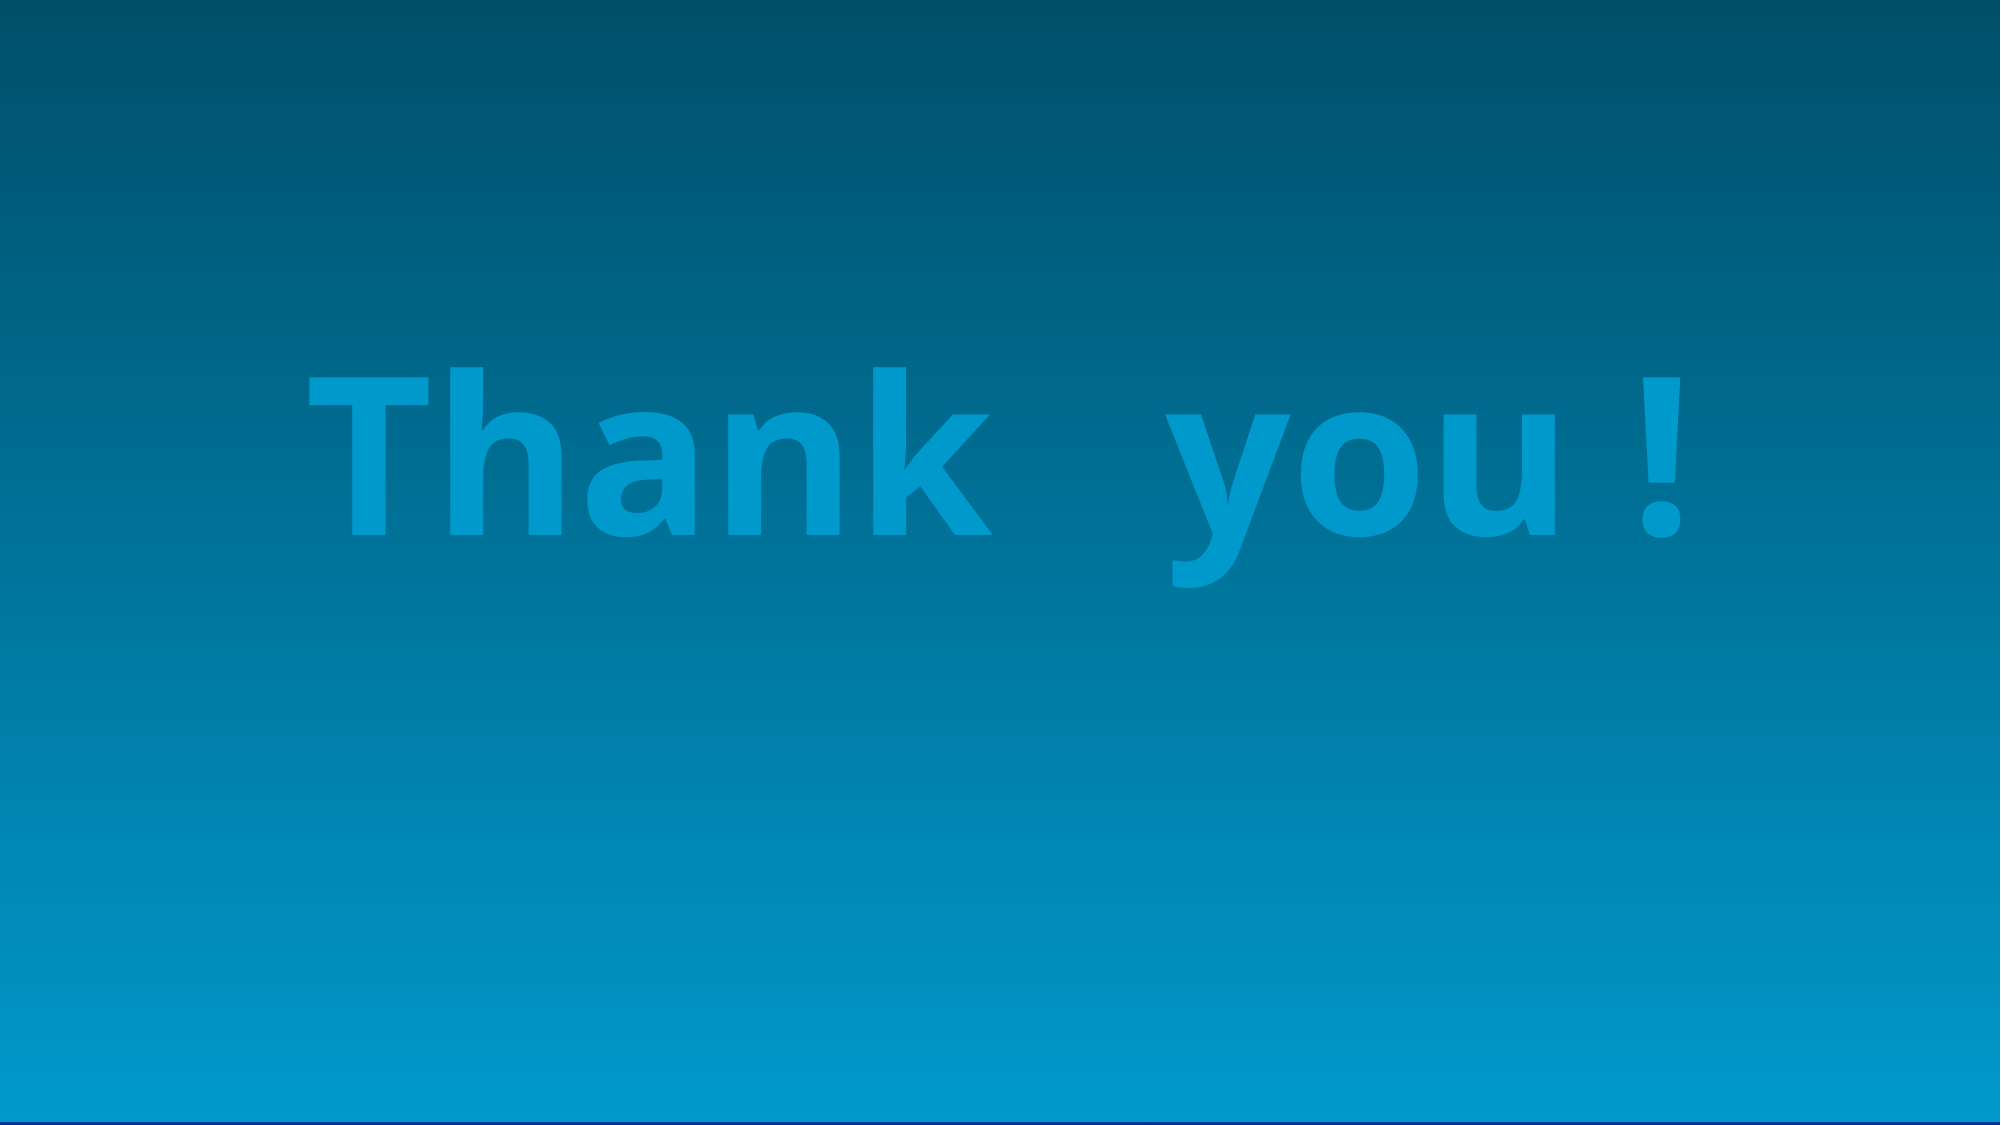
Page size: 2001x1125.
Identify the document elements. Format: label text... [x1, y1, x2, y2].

text_box Thank you ! [0, 0, 2000, 1122]
